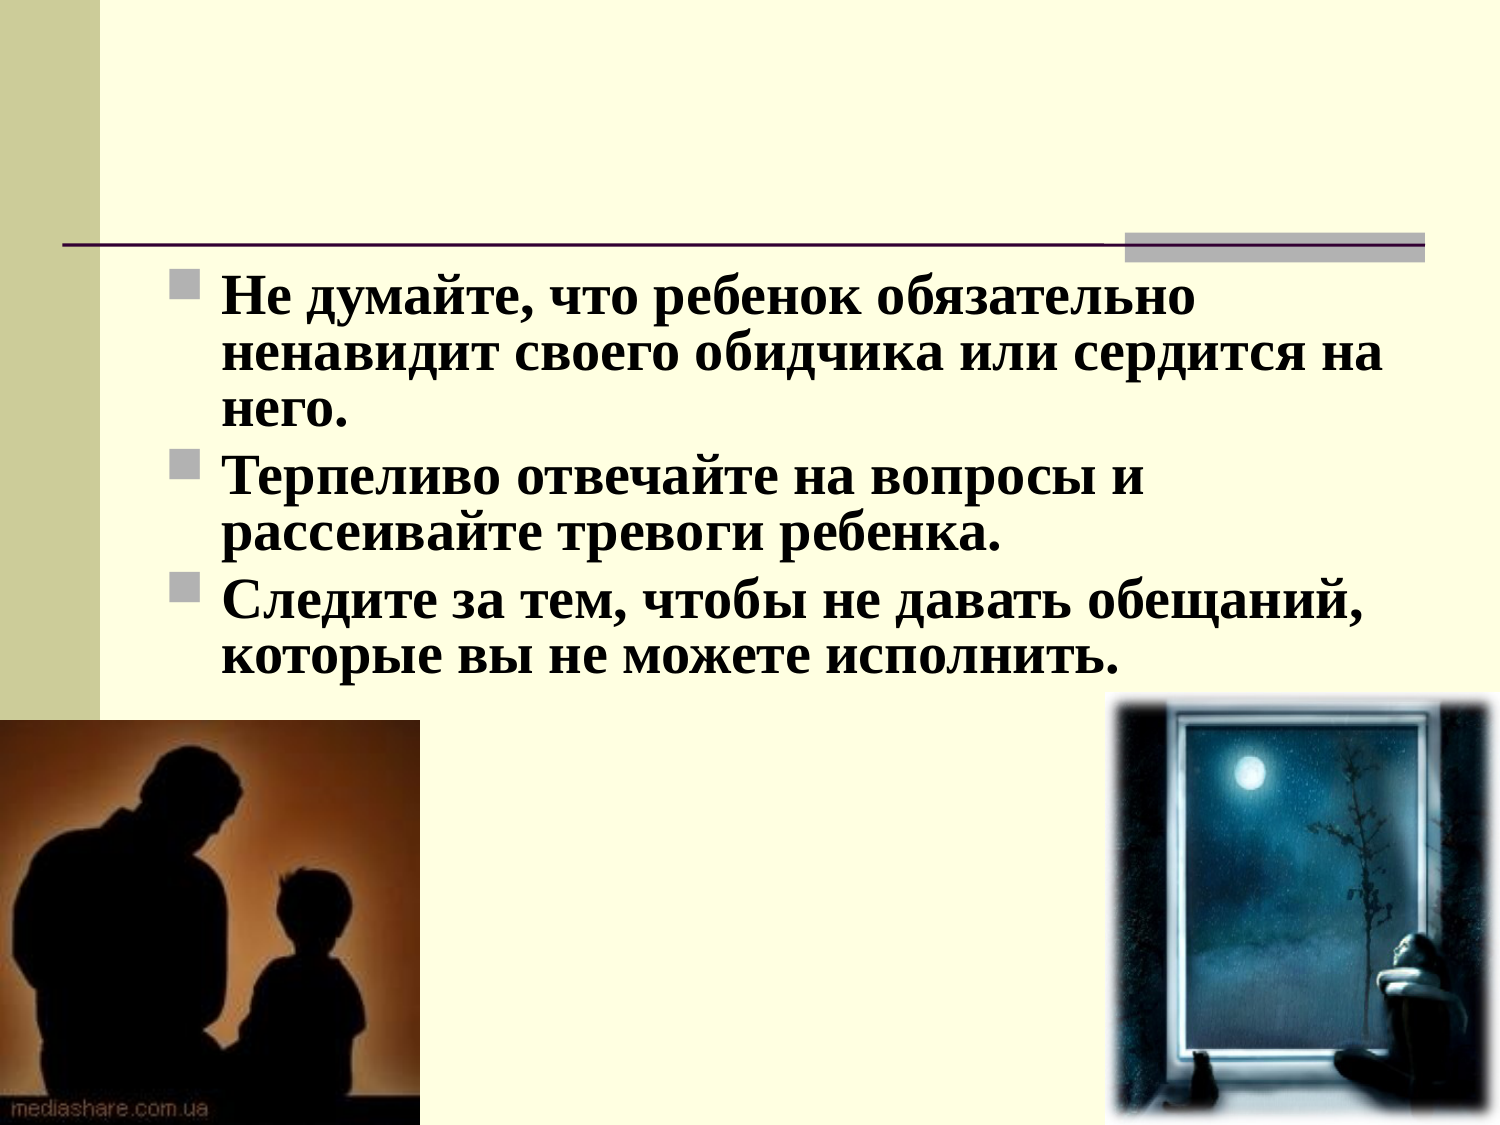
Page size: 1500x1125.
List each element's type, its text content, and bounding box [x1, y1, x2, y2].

list Не думайте, что ребенок обязательно ненавидит своего обидчика или сердится на него. Терпеливо отвечайте на вопросы и рассеивайте тревоги ребенка. Следите за тем, чтобы не давать обещаний, которые вы не можете исполнить. [149, 262, 1426, 1006]
picture [0, 720, 420, 1125]
picture [1105, 692, 1500, 1125]
